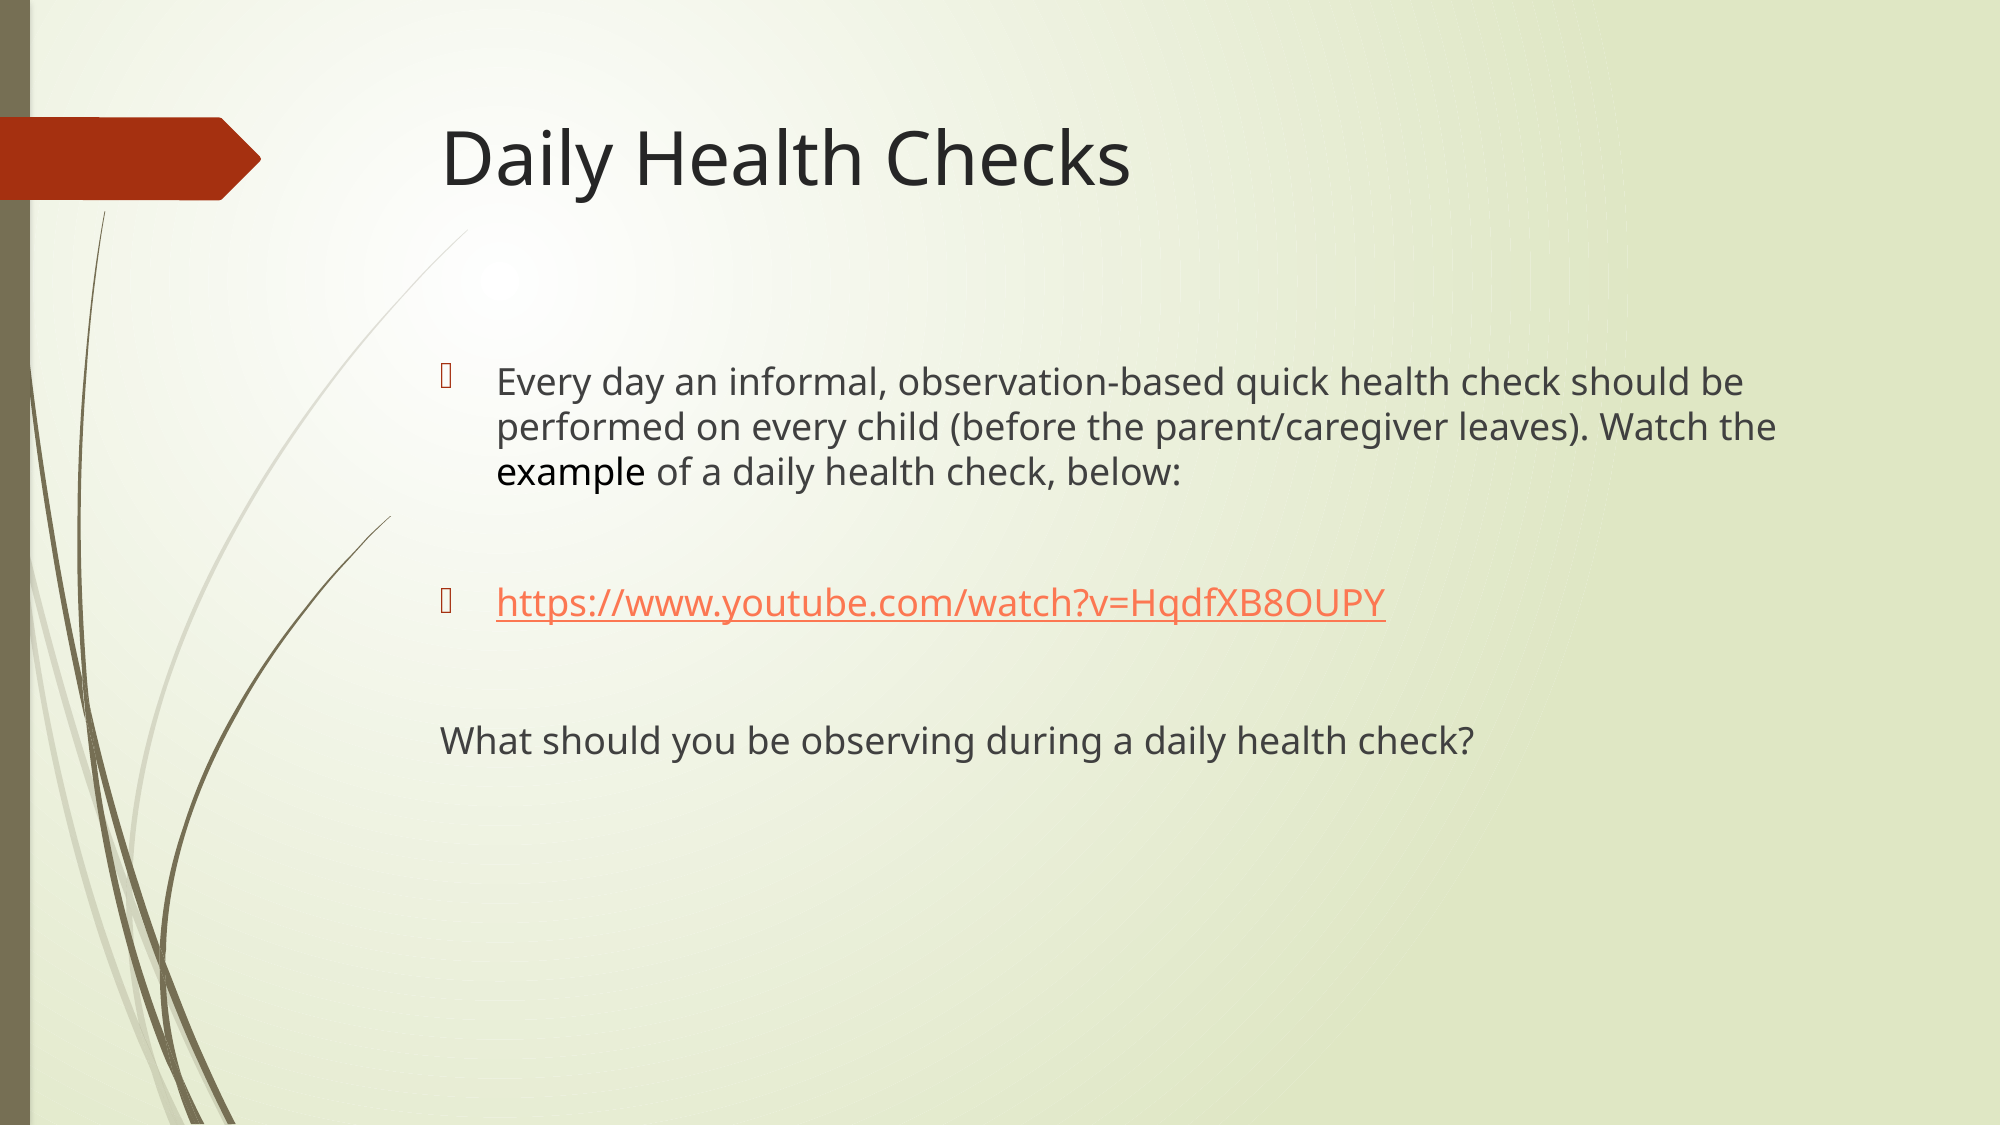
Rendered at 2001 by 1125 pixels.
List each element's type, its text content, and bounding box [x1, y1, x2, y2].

list Every day an informal, observation-based quick health check should be performed on every child (before the parent/caregiver leaves). Watch the example of a daily health check, below: https://www.youtube.com/watch?v=HqdfXB8OUPY What should you be observing during a daily health check? [424, 350, 1888, 970]
title Daily Health Checks [425, 102, 1888, 313]
